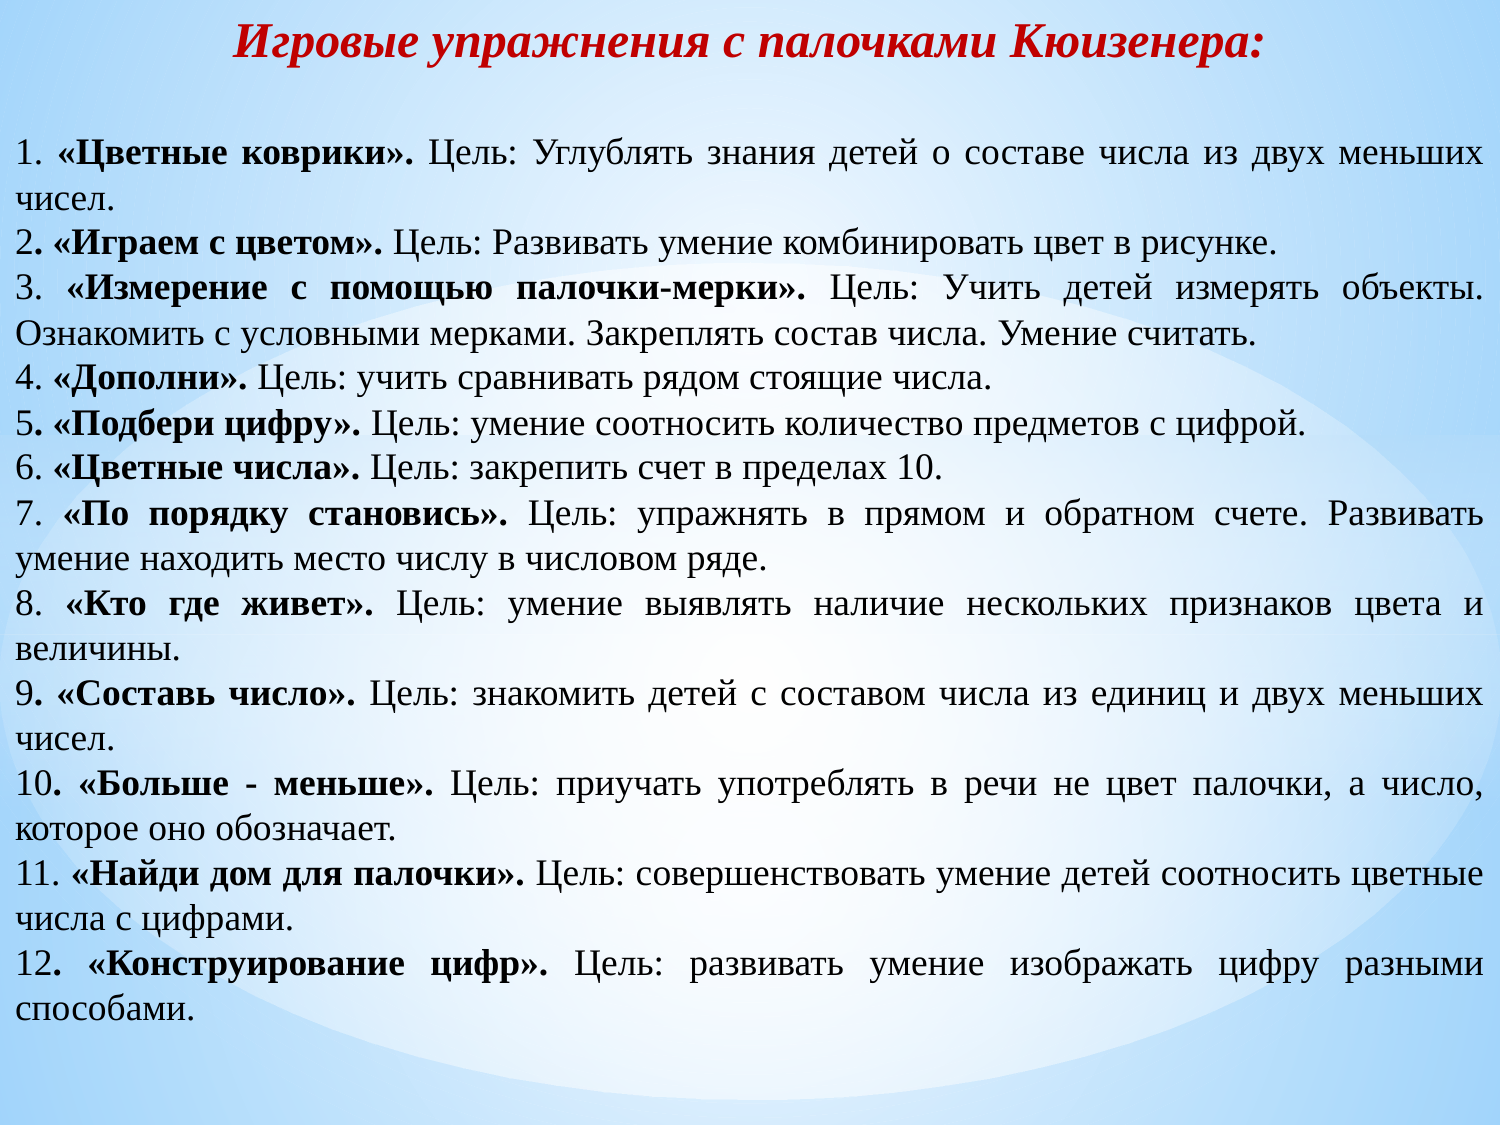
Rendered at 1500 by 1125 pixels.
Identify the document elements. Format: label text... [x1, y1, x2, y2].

subtitle Игровые упражнения с палочками Кюизенера: 1. «Цветные коврики». Цель: Углублять знания детей о составе числа из двух меньших чисел. 2. «Играем с цветом». Цель: Развивать умение комбинировать цвет в рисунке. 3. «Измерение с помощью палочки-мерки». Цель: Учить детей измерять объекты. Ознакомить с условными мерками. Закреплять состав числа. Умение считать. 4. «Дополни». Цель: учить сравнивать рядом стоящие числа. 5. «Подбери цифру». Цель: умение соотносить количество предметов с цифрой. 6. «Цветные числа». Цель: закрепить счет в пределах 10. 7. «По порядку становись». Цель: упражнять в прямом и обратном счете. Развивать умение находить место числу в числовом ряде. 8. «Кто где живет». Цель: умение выявлять наличие нескольких признаков цвета и величины. 9. «Составь число». Цель: знакомить детей с составом числа из единиц и двух меньших чисел. 10. «Больше - меньше». Цель: приучать употреблять в речи не цвет палочки, а число, которое оно обозначает. 11. «Найди дом для палочки». Цель: совершенствовать умение детей соотносить цветные числа с цифрами. 12. «Конструирование цифр». Цель: развивать умение изображать цифру разными способами. [0, 0, 1500, 1125]
